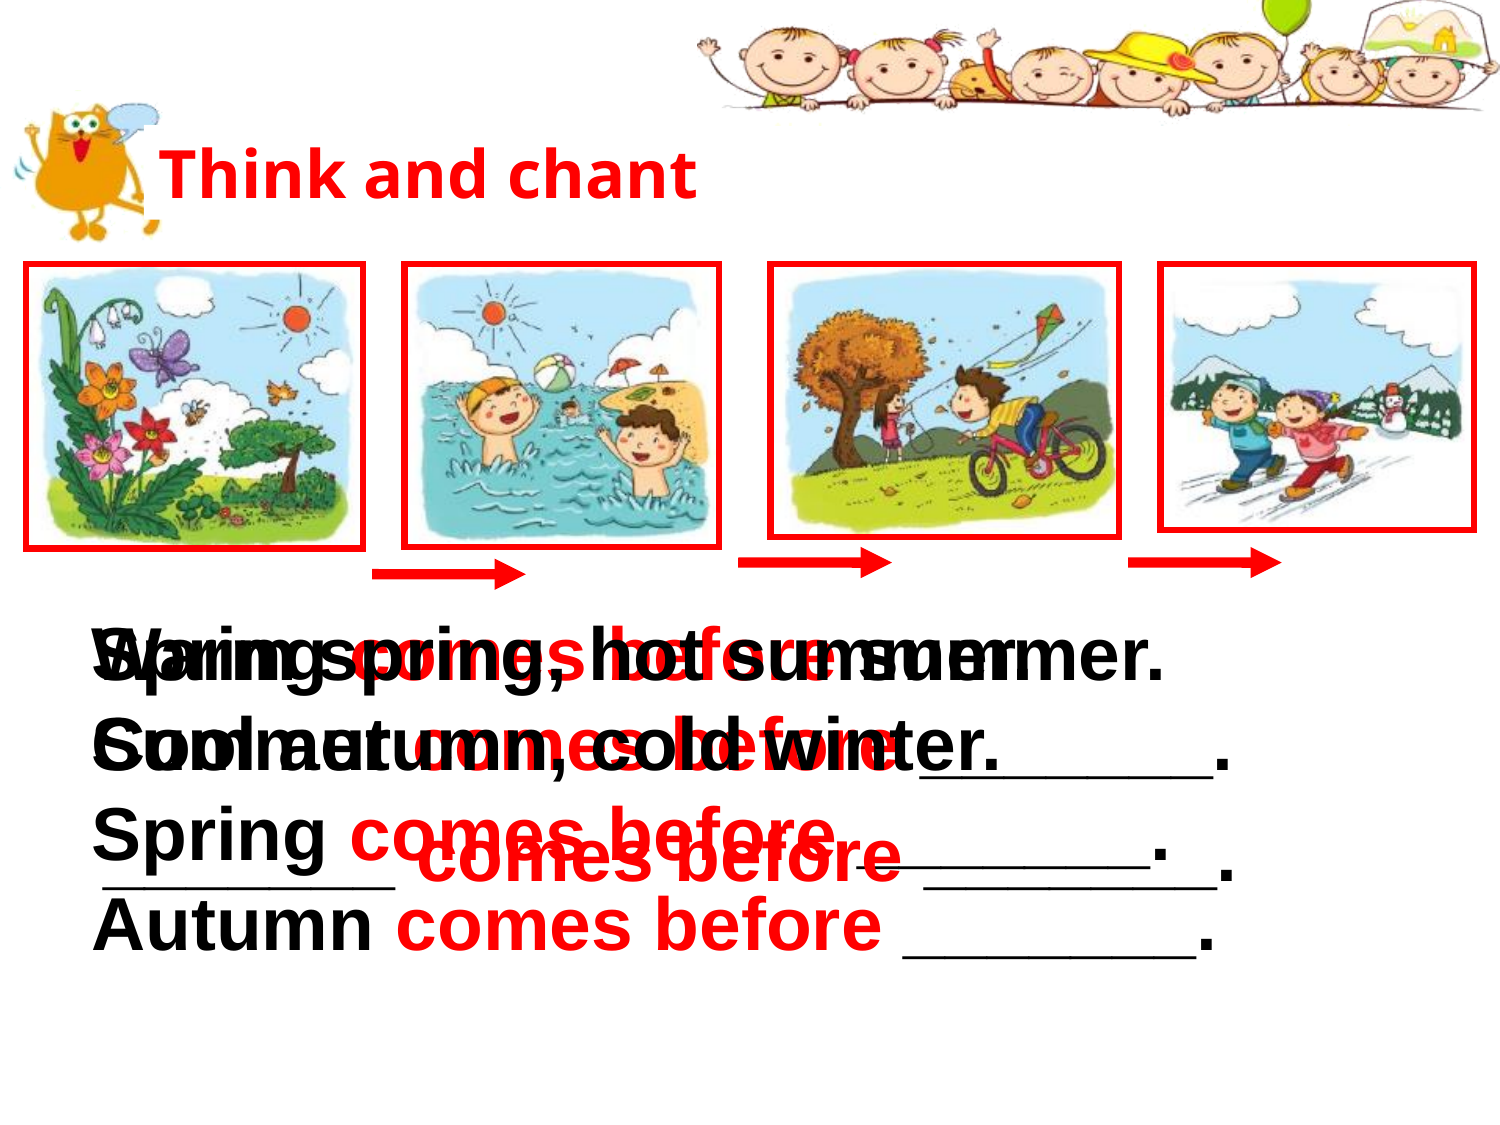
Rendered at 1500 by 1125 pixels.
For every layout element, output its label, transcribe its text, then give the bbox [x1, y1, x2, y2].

picture [773, 266, 1117, 535]
text_box [738, 556, 892, 569]
picture [29, 266, 361, 546]
picture [407, 266, 717, 544]
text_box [0, 89, 727, 251]
text_box Warm spring, hot summer. Cool autumn, cold winter. Spring comes before _______. Autumn comes before _______. [76, 597, 1258, 973]
text_box _______ comes before _______. [88, 798, 1270, 904]
text_box [1128, 556, 1282, 569]
text_box [372, 568, 526, 581]
picture [1163, 266, 1471, 528]
picture [697, 0, 1500, 126]
